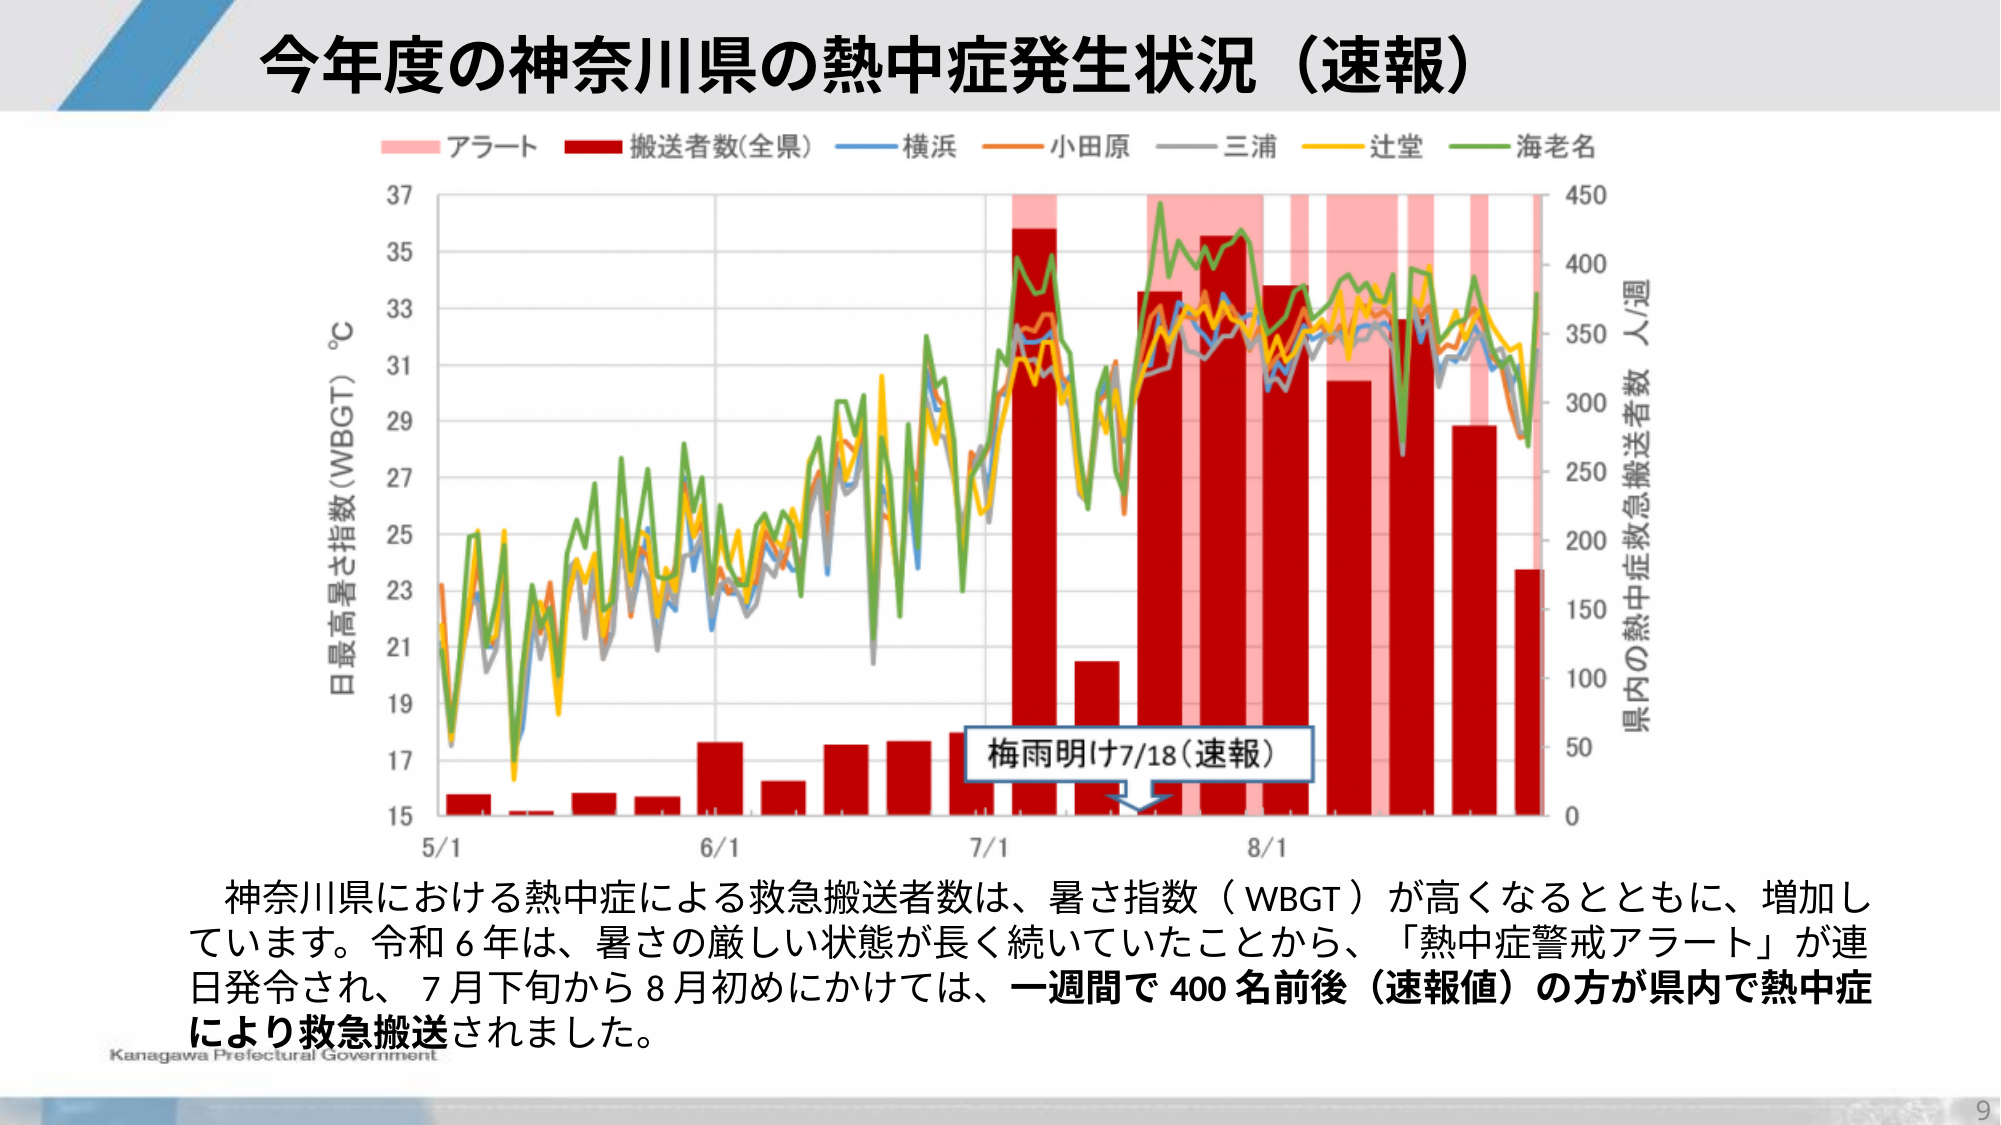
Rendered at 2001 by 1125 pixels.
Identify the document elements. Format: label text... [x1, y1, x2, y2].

title 今年度の神奈川県の熱中症発生状況（速報） [244, 0, 1678, 110]
picture [0, 0, 2000, 1125]
slide_number 8 [1872, 1086, 2000, 1125]
text_box 神奈川県における熱中症による救急搬送者数は、暑さ指数（WBGT）が高くなるとともに、増加しています。令和6年は、暑さの厳しい状態が長く続いていたことから、「熱中症警戒アラート」が連日発令され、7月下旬から8月初めにかけては、一週間で400名前後（速報値）の方が県内で熱中症により救急搬送されました。 [172, 866, 1890, 1061]
